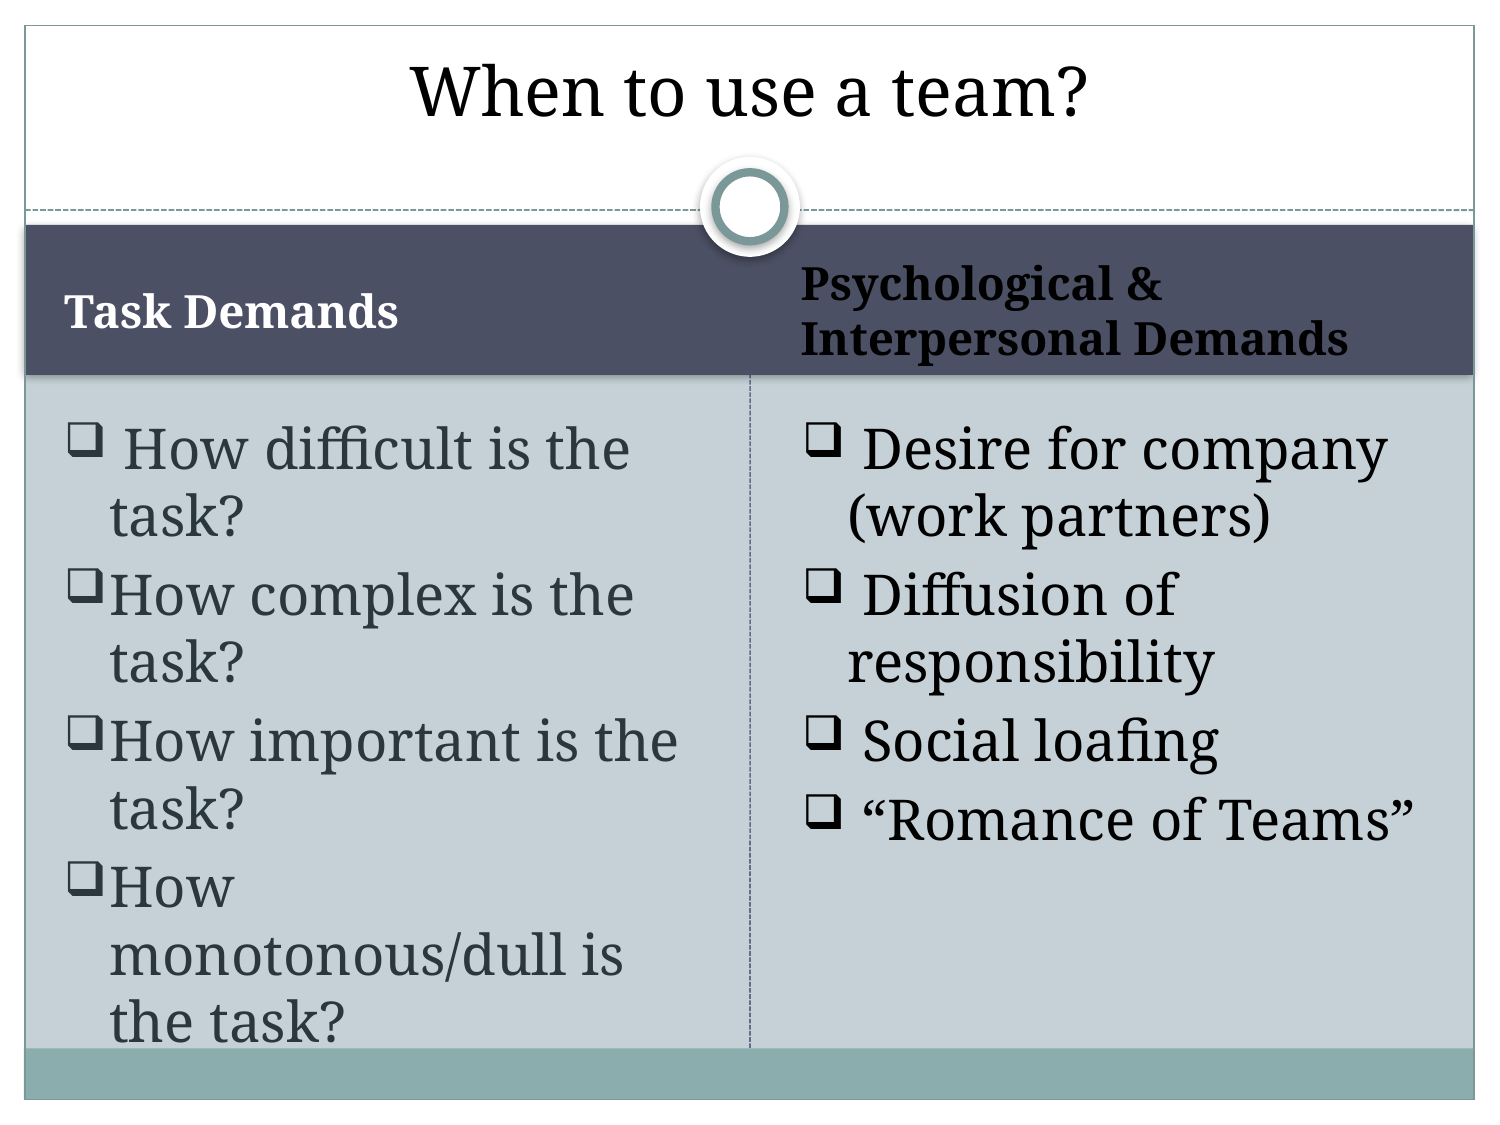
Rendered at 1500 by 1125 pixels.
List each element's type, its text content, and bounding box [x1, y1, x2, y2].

list Psychological & Interpersonal Demands [785, 249, 1450, 371]
list Task Demands [48, 249, 714, 371]
title When to use a team? [49, 37, 1450, 138]
list Desire for company (work partners) Diffusion of responsibility Social loafing “Romance of Teams” [787, 405, 1450, 1033]
list How difficult is the task? How complex is the task? How important is the task? How monotonous/dull is the task? [49, 405, 713, 1032]
